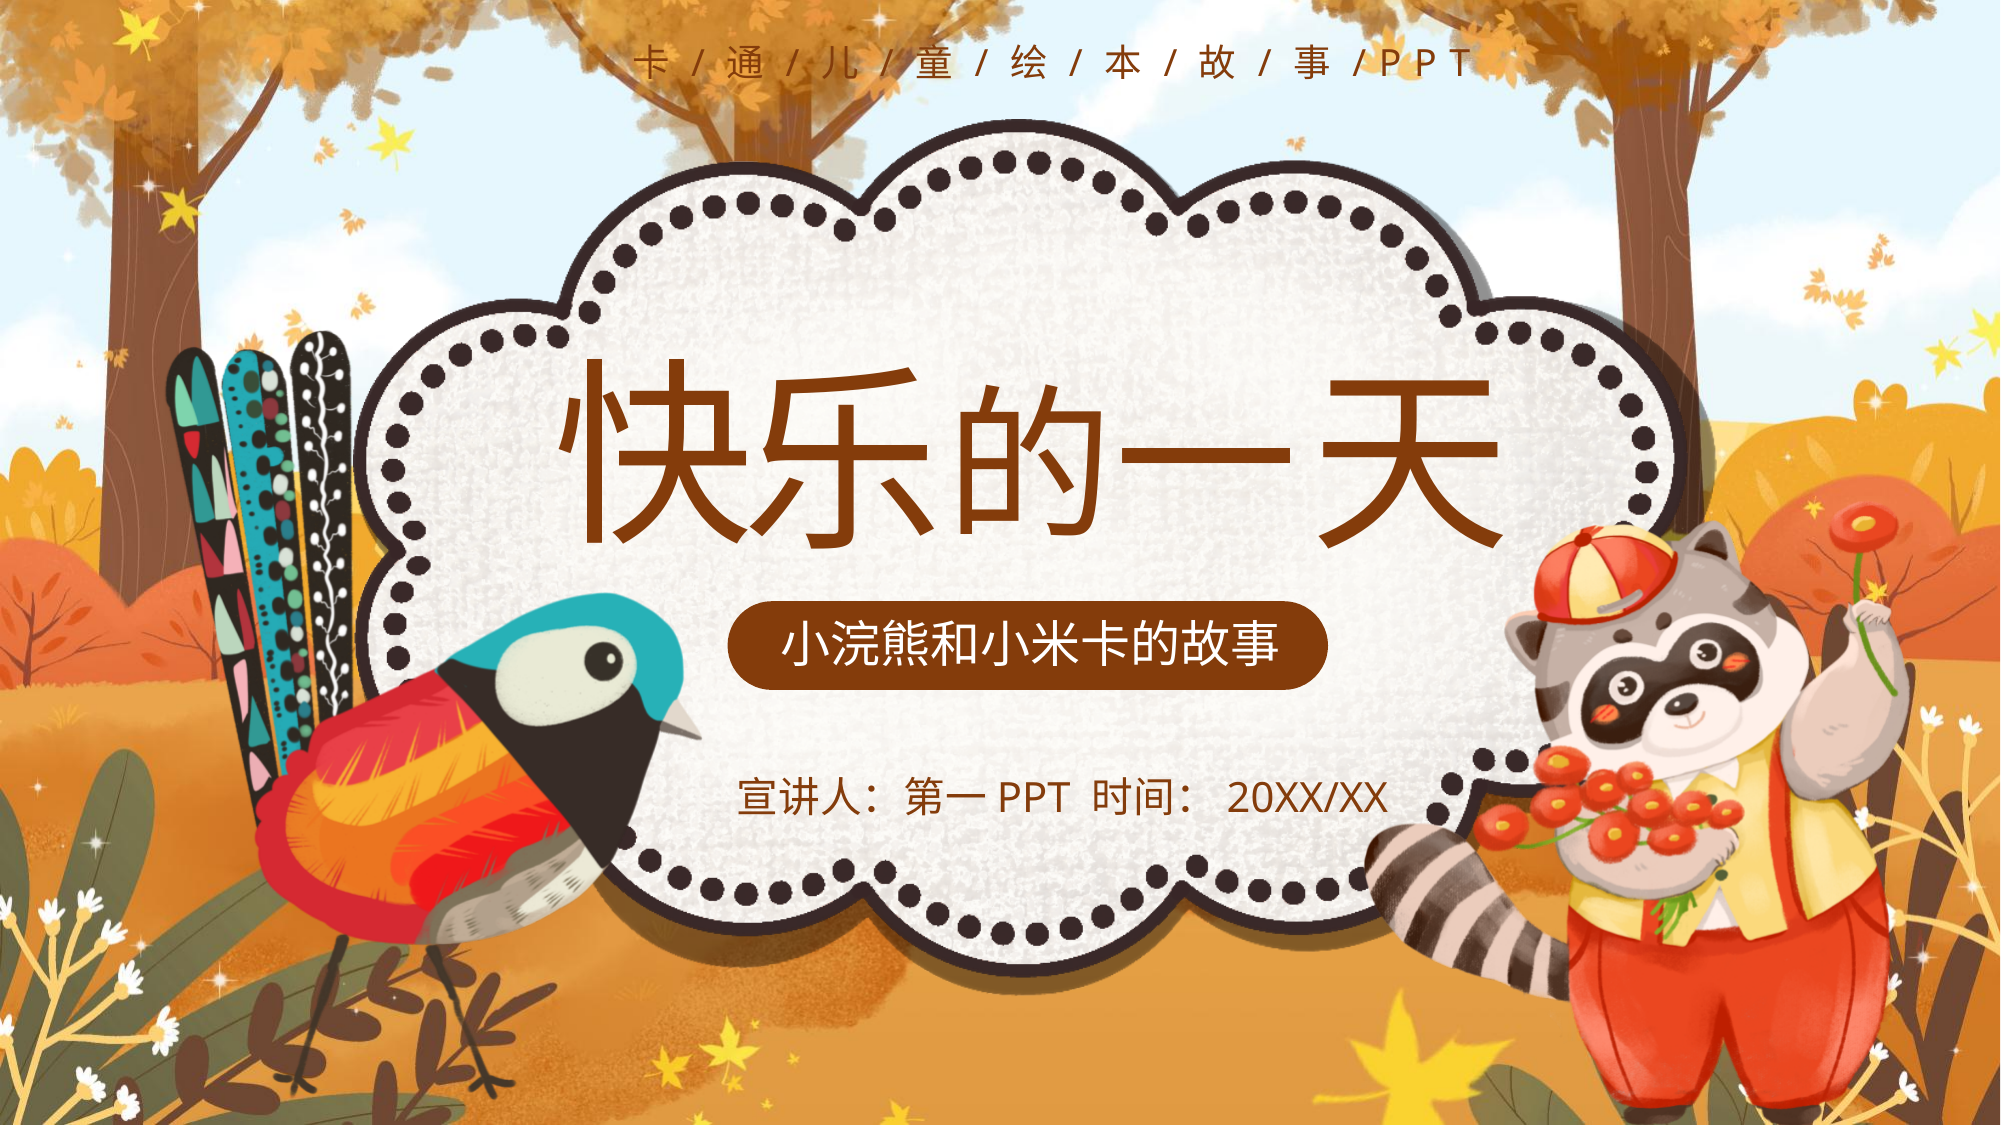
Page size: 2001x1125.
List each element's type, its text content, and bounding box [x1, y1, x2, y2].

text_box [706, 320, 1451, 584]
text_box 卡/通/儿/童/绘/本/故/事/PPT [617, 31, 1486, 91]
picture [0, 0, 2001, 1125]
